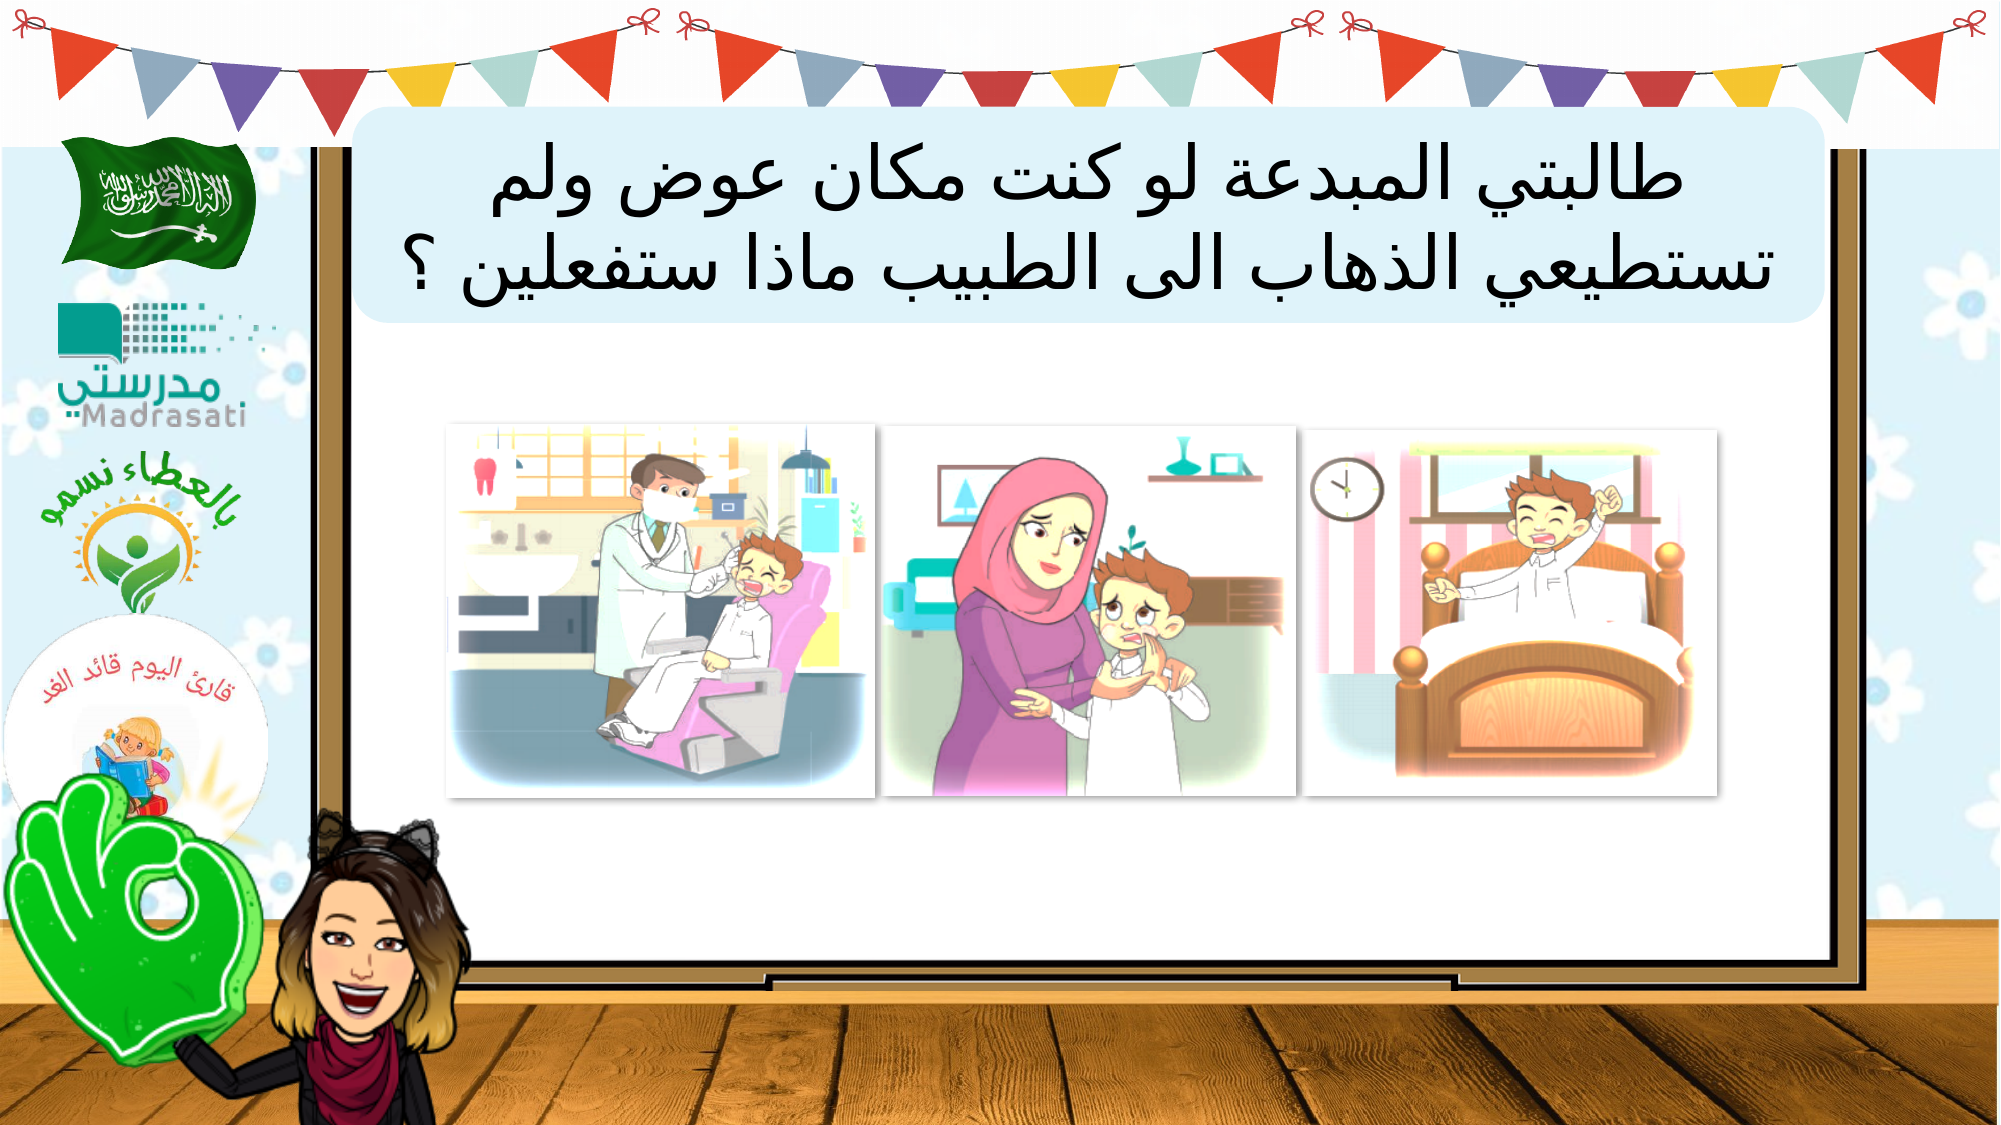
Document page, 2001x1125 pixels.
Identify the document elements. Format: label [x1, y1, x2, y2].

text_box [446, 424, 1717, 798]
picture [0, 0, 1999, 1125]
text_box [10, 114, 285, 647]
